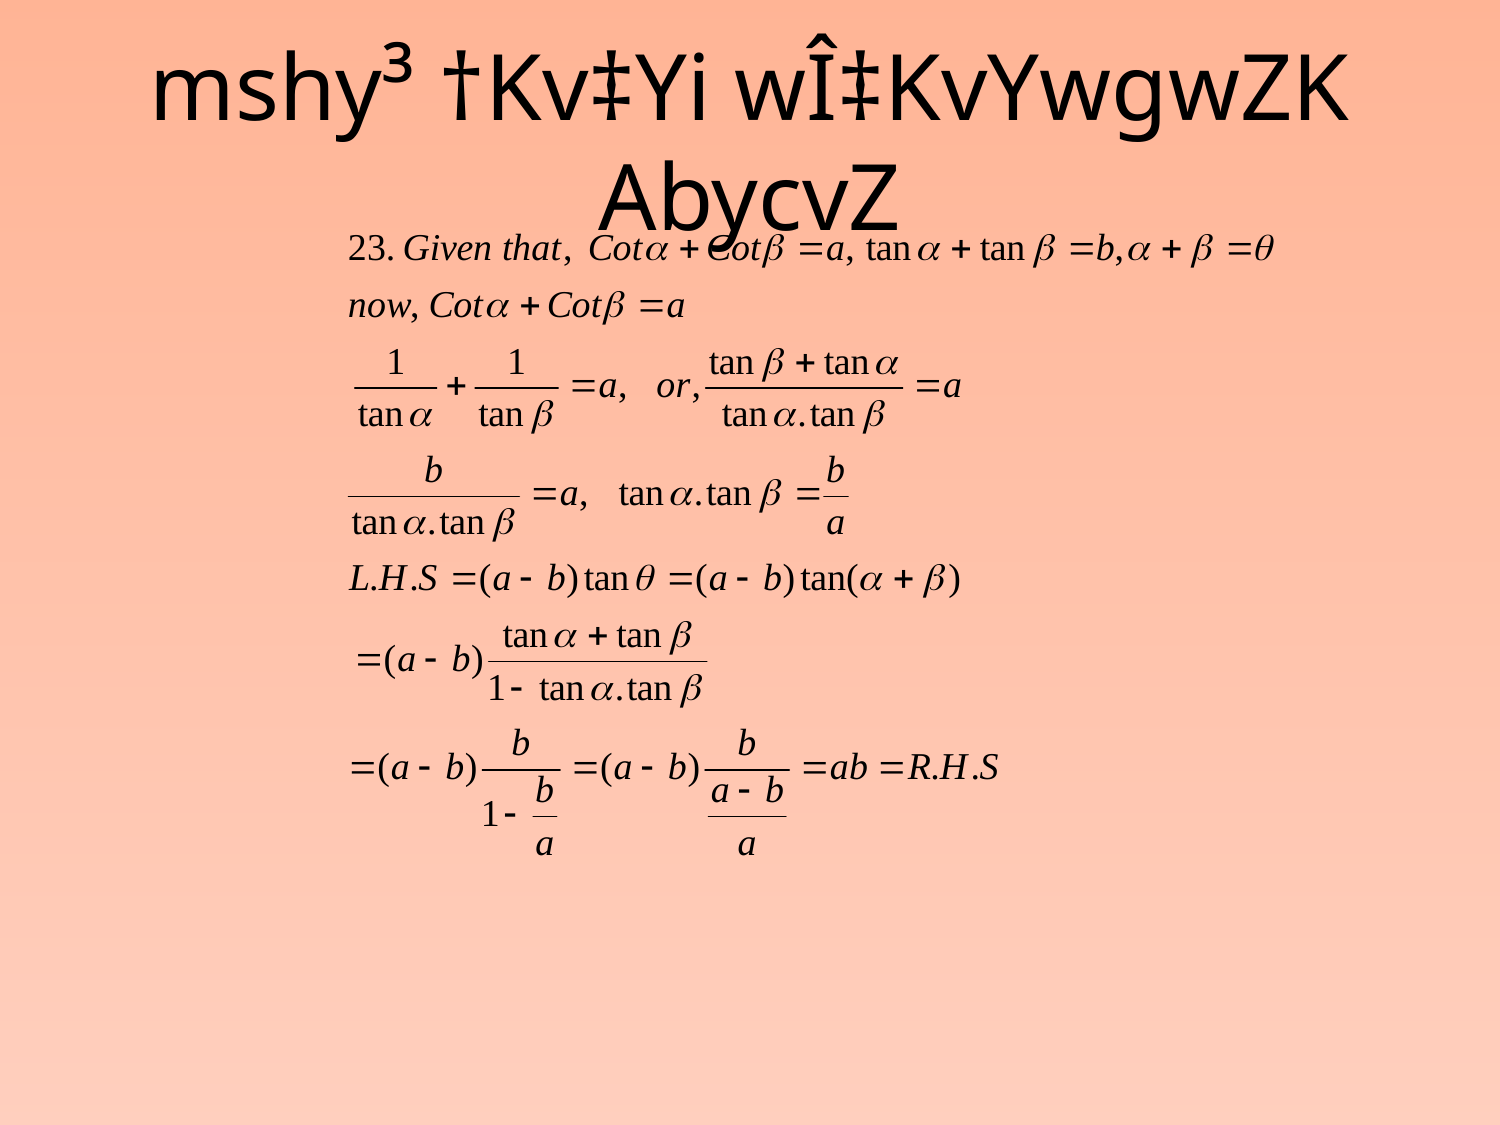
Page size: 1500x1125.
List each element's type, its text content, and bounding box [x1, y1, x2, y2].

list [341, 224, 1283, 863]
title mshy³ †Kv‡Yi wÎ‡KvYwgwZK AbycvZ [75, 45, 1425, 233]
